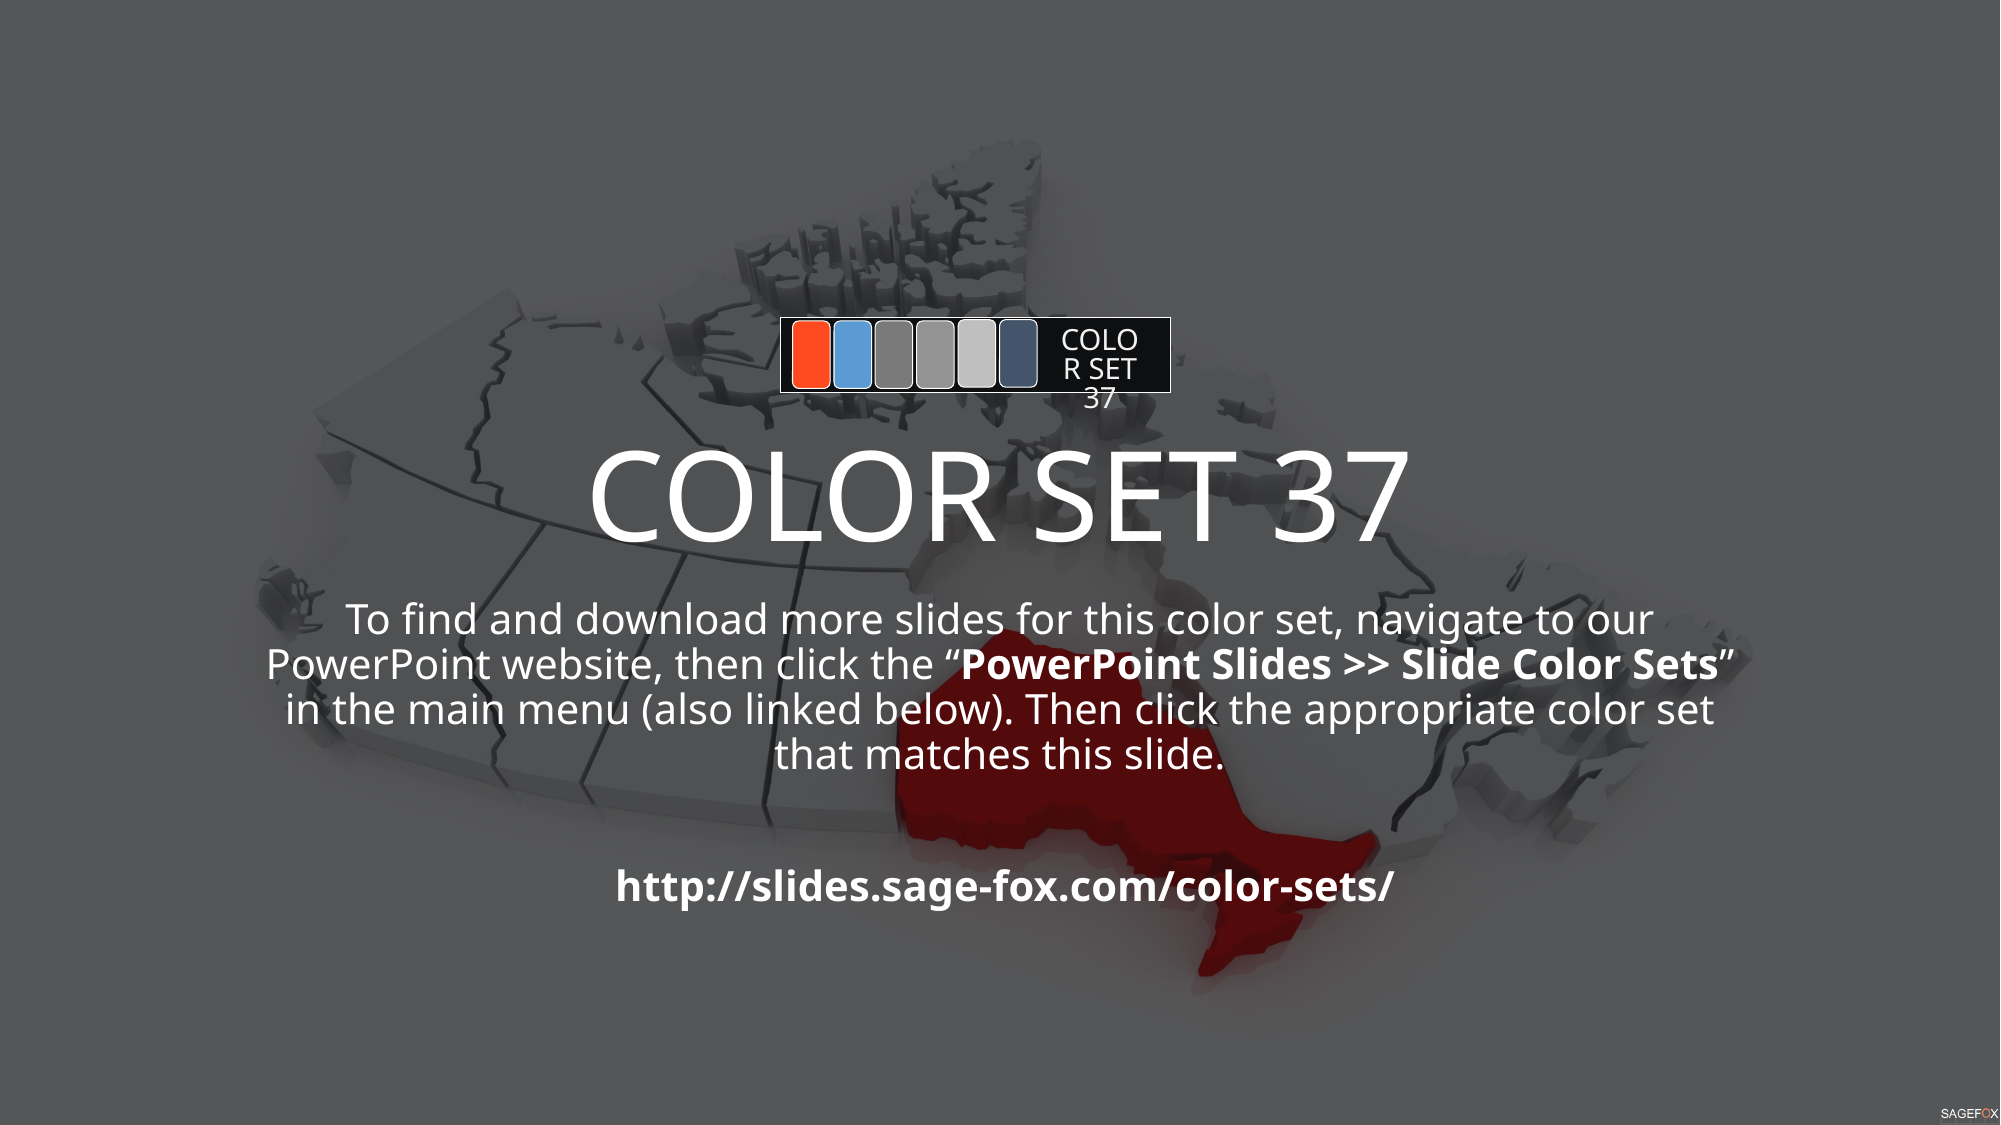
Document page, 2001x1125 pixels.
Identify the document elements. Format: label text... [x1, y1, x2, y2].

picture [1940, 0, 2001, 1125]
subtitle To find and download more slides for this color set, navigate to our PowerPoint website, then click the “PowerPoint Slides >> Slide Color Sets” in the main menu (also linked below). Then click the appropriate color set that matches this slide. http://slides.sage-fox.com/color-sets/ [249, 590, 1750, 863]
title COLOR SET 37 [249, 184, 1750, 576]
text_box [780, 317, 1171, 395]
